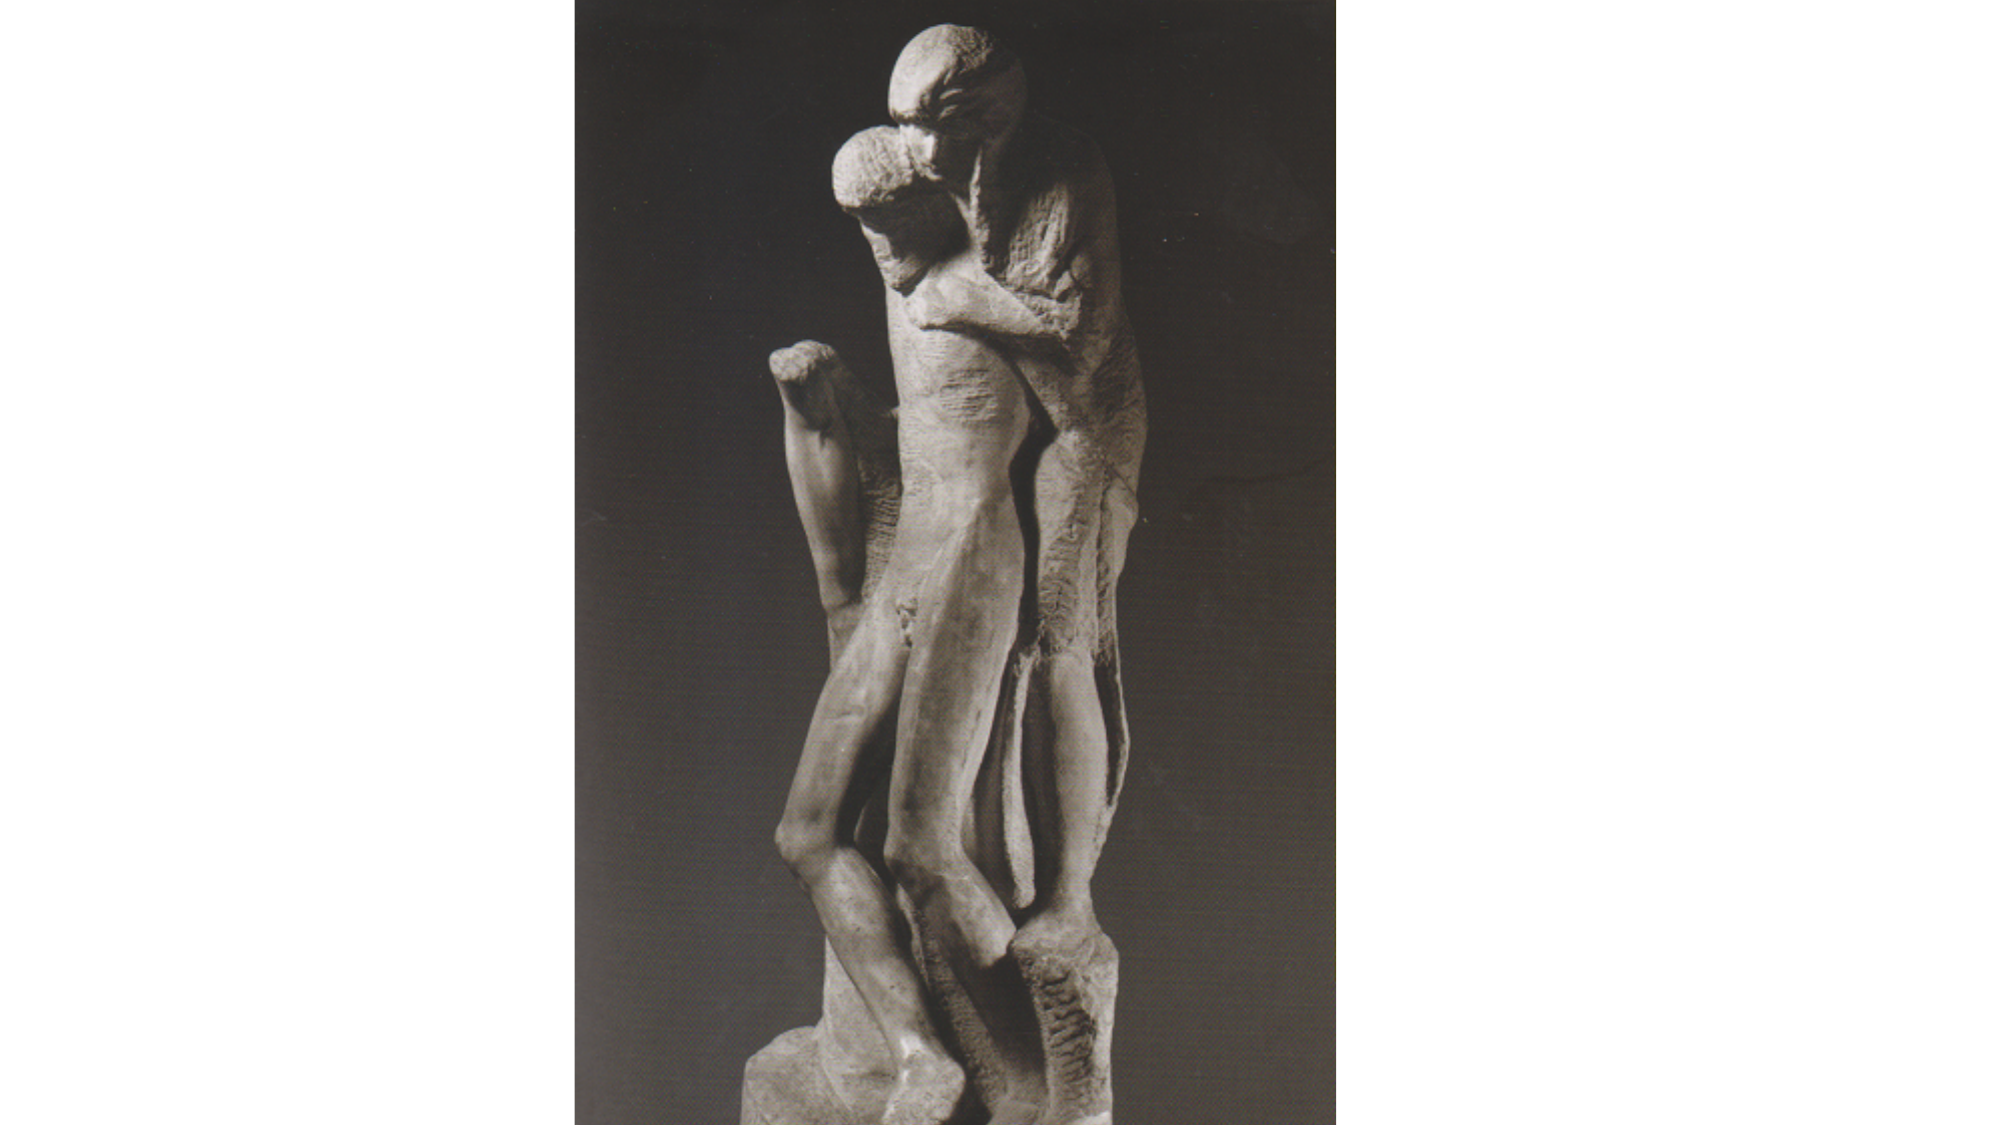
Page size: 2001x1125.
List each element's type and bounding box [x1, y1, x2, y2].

list [574, 0, 1336, 1125]
